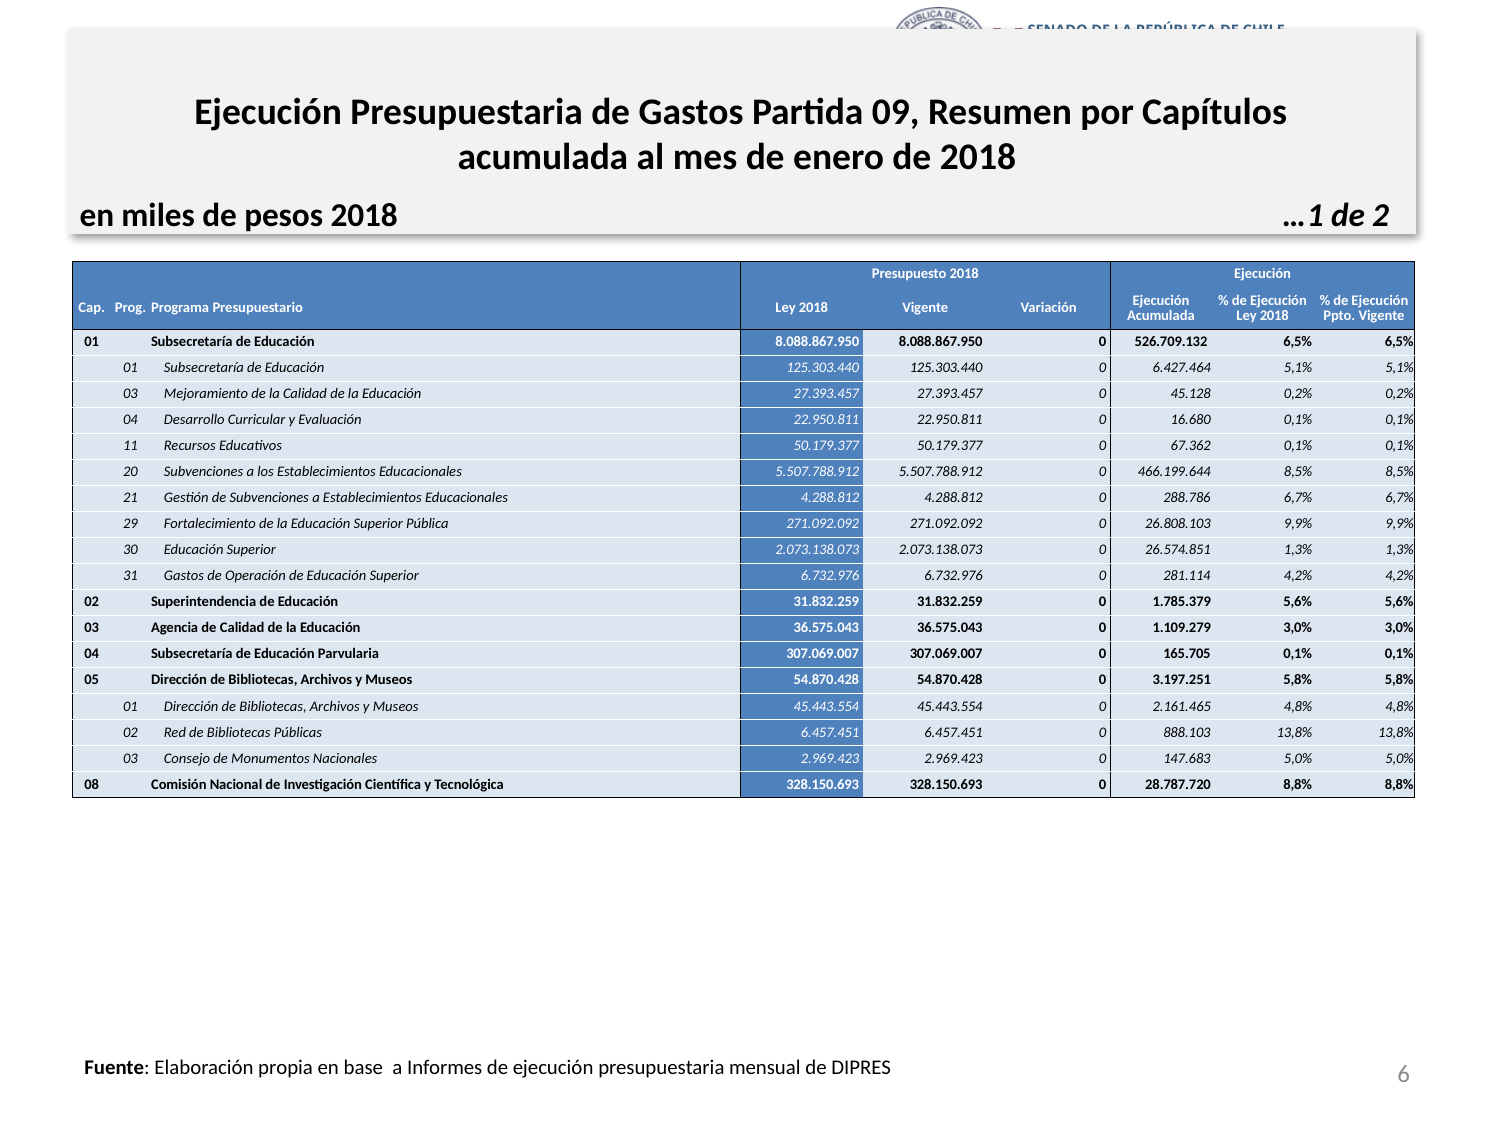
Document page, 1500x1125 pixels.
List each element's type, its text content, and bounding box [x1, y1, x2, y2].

table_cell Subvenciones a los Establecimientos Educacionales [150, 460, 740, 485]
table_cell 5,6% [1313, 590, 1414, 615]
table_cell 54.870.428 [741, 668, 863, 693]
table_cell [73, 694, 111, 719]
table_cell Variación [987, 287, 1110, 329]
table_cell [73, 356, 111, 381]
table_cell 8,8% [1313, 772, 1414, 797]
table_cell 0 [987, 538, 1110, 563]
table_cell 67.362 [1111, 434, 1212, 459]
table_cell 05 [73, 668, 111, 693]
table_cell 3,0% [1313, 616, 1414, 641]
table_cell Ley 2018 [741, 287, 863, 329]
table_header Ejecución [1111, 262, 1414, 287]
table_cell 0 [987, 486, 1110, 511]
table_cell 0 [987, 772, 1110, 797]
table_cell [73, 538, 111, 563]
table_cell Dirección de Bibliotecas, Archivos y Museos [150, 694, 740, 719]
table_cell 5,1% [1212, 356, 1313, 381]
table_cell 4,8% [1212, 694, 1313, 719]
table_cell 0 [987, 356, 1110, 381]
table_cell [111, 616, 150, 641]
table_cell Gestión de Subvenciones a Establecimientos Educacionales [150, 486, 740, 511]
table_cell Superintendencia de Educación [150, 590, 740, 615]
table_cell 8,5% [1313, 460, 1414, 485]
table_cell Mejoramiento de la Calidad de la Educación [150, 382, 740, 407]
table_cell % de Ejecución Ppto. Vigente [1313, 287, 1414, 329]
table_cell 0,2% [1313, 382, 1414, 407]
table_cell 0,1% [1212, 434, 1313, 459]
table_cell [111, 330, 150, 355]
table_cell 3,0% [1212, 616, 1313, 641]
table_cell 888.103 [1111, 720, 1212, 745]
table_cell 0,2% [1212, 382, 1313, 407]
table_cell 4,2% [1212, 564, 1313, 589]
table_cell 466.199.644 [1111, 460, 1212, 485]
table_cell 8.088.867.950 [741, 330, 863, 355]
table_cell 04 [111, 408, 150, 433]
table_cell 288.786 [1111, 486, 1212, 511]
table_cell 0 [987, 382, 1110, 407]
table_cell 2.969.423 [741, 746, 863, 771]
table_cell Subsecretaría de Educación Parvularia [150, 642, 740, 667]
table_cell 0 [987, 694, 1110, 719]
table_cell 1,3% [1212, 538, 1313, 563]
table_cell [73, 720, 111, 745]
table_cell 31 [111, 564, 150, 589]
table_cell 4.288.812 [741, 486, 863, 511]
table_header [111, 262, 150, 287]
table_cell 6.457.451 [741, 720, 863, 745]
table_cell 45.443.554 [741, 694, 863, 719]
table_cell 125.303.440 [863, 356, 987, 381]
table_cell Ejecución Acumulada [1111, 287, 1212, 329]
table_cell 0,1% [1313, 642, 1414, 667]
table_cell 2.969.423 [863, 746, 987, 771]
table_cell 6.457.451 [863, 720, 987, 745]
table_cell 02 [73, 590, 111, 615]
table_cell 08 [73, 772, 111, 797]
table_cell 0 [987, 330, 1110, 355]
table_cell 8,5% [1212, 460, 1313, 485]
table_cell 5,1% [1313, 356, 1414, 381]
table_cell 01 [111, 694, 150, 719]
table_cell 8.088.867.950 [863, 330, 987, 355]
table_cell 2.073.138.073 [863, 538, 987, 563]
table_cell Subsecretaría de Educación [150, 330, 740, 355]
table_cell 0 [987, 460, 1110, 485]
table_cell [73, 408, 111, 433]
table_cell 0 [987, 590, 1110, 615]
table_cell 0 [987, 720, 1110, 745]
table_cell 0 [987, 564, 1110, 589]
table_cell 165.705 [1111, 642, 1212, 667]
table_cell 27.393.457 [741, 382, 863, 407]
table_cell 02 [111, 720, 150, 745]
table_cell 13,8% [1313, 720, 1414, 745]
table_cell 6.732.976 [863, 564, 987, 589]
table_cell Gastos de Operación de Educación Superior [150, 564, 740, 589]
table_cell [73, 512, 111, 537]
table_cell 328.150.693 [741, 772, 863, 797]
table_cell 0 [987, 668, 1110, 693]
table_cell Dirección de Bibliotecas, Archivos y Museos [150, 668, 740, 693]
table_cell 4,8% [1313, 694, 1414, 719]
table_cell 0 [987, 512, 1110, 537]
table_cell 271.092.092 [741, 512, 863, 537]
table_cell Educación Superior [150, 538, 740, 563]
table_cell 01 [111, 356, 150, 381]
table_cell 6,7% [1313, 486, 1414, 511]
table_cell 3.197.251 [1111, 668, 1212, 693]
table_cell 0 [987, 616, 1110, 641]
table_cell Cap. [73, 287, 111, 329]
table_cell 9,9% [1212, 512, 1313, 537]
table_cell Vigente [863, 287, 987, 329]
table_cell Consejo de Monumentos Nacionales [150, 746, 740, 771]
table_cell 271.092.092 [863, 512, 987, 537]
table_cell 5,8% [1313, 668, 1414, 693]
table_cell 13,8% [1212, 720, 1313, 745]
text_box en miles de pesos 2018 …1 de 2 [64, 185, 1415, 260]
table_cell 9,9% [1313, 512, 1414, 537]
table_cell Prog. [111, 287, 150, 329]
table_cell [111, 590, 150, 615]
table_cell 5,0% [1313, 746, 1414, 771]
table_cell 30 [111, 538, 150, 563]
table_cell 16.680 [1111, 408, 1212, 433]
table_cell 26.808.103 [1111, 512, 1212, 537]
table_cell 01 [73, 330, 111, 355]
picture [893, 7, 987, 29]
table_cell 147.683 [1111, 746, 1212, 771]
table_cell Desarrollo Curricular y Evaluación [150, 408, 740, 433]
table_cell 0,1% [1313, 434, 1414, 459]
table_cell 21 [111, 486, 150, 511]
table_cell [111, 642, 150, 667]
table_cell 307.069.007 [863, 642, 987, 667]
table_cell [111, 772, 150, 797]
table_cell 2.073.138.073 [741, 538, 863, 563]
table_cell 22.950.811 [863, 408, 987, 433]
table_cell 5.507.788.912 [863, 460, 987, 485]
table_cell 28.787.720 [1111, 772, 1212, 797]
table_cell 04 [73, 642, 111, 667]
table_cell 307.069.007 [741, 642, 863, 667]
table_cell 5.507.788.912 [741, 460, 863, 485]
table_header [150, 262, 740, 287]
table_cell 6.427.464 [1111, 356, 1212, 381]
table_cell 03 [73, 616, 111, 641]
table_header [73, 262, 111, 287]
table_cell % de Ejecución Ley 2018 [1212, 287, 1313, 329]
table_cell 5,8% [1212, 668, 1313, 693]
table_cell Red de Bibliotecas Públicas [150, 720, 740, 745]
table_cell Programa Presupuestario [150, 287, 740, 329]
table_cell 328.150.693 [863, 772, 987, 797]
table_cell 125.303.440 [741, 356, 863, 381]
table_cell 1,3% [1313, 538, 1414, 563]
table_cell [73, 564, 111, 589]
table_cell 1.785.379 [1111, 590, 1212, 615]
table_cell Agencia de Calidad de la Educación [150, 616, 740, 641]
table_cell 6.732.976 [741, 564, 863, 589]
table_cell 526.709.132 [1111, 330, 1212, 355]
table_cell 8,8% [1212, 772, 1313, 797]
table_cell 6,7% [1212, 486, 1313, 511]
table_cell 26.574.851 [1111, 538, 1212, 563]
slide_number 6 [1074, 1042, 1425, 1103]
table_cell Comisión Nacional de Investigación Científica y Tecnológica [150, 772, 740, 797]
table_cell [73, 460, 111, 485]
table_cell 36.575.043 [741, 616, 863, 641]
table_cell 36.575.043 [863, 616, 987, 641]
table_cell 03 [111, 746, 150, 771]
table_cell 0,1% [1313, 408, 1414, 433]
table_cell 50.179.377 [863, 434, 987, 459]
table_cell [73, 746, 111, 771]
table_cell 281.114 [1111, 564, 1212, 589]
table_cell [73, 434, 111, 459]
table_cell 0,1% [1212, 642, 1313, 667]
table_cell 0 [987, 746, 1110, 771]
table_cell 45.443.554 [863, 694, 987, 719]
table_cell 0 [987, 408, 1110, 433]
table_cell 27.393.457 [863, 382, 987, 407]
table_cell Subsecretaría de Educación [150, 356, 740, 381]
table_cell Fortalecimiento de la Educación Superior Pública [150, 512, 740, 537]
title Ejecución Presupuestaria de Gastos Partida 09, Resumen por Capítulos acumulada al mes de enero de 2018 [67, 29, 1415, 185]
table_cell [73, 486, 111, 511]
table_cell 03 [111, 382, 150, 407]
table_cell 54.870.428 [863, 668, 987, 693]
table_cell 6,5% [1313, 330, 1414, 355]
table_cell 50.179.377 [741, 434, 863, 459]
table_cell 4,2% [1313, 564, 1414, 589]
table_cell 31.832.259 [863, 590, 987, 615]
table_cell 2.161.465 [1111, 694, 1212, 719]
table_cell [73, 382, 111, 407]
table_cell 5,0% [1212, 746, 1313, 771]
table_cell 22.950.811 [741, 408, 863, 433]
table_cell 20 [111, 460, 150, 485]
table_cell 0 [987, 434, 1110, 459]
table_cell 6,5% [1212, 330, 1313, 355]
table_cell 0 [987, 642, 1110, 667]
table_cell 31.832.259 [741, 590, 863, 615]
table_cell 5,6% [1212, 590, 1313, 615]
table_cell 1.109.279 [1111, 616, 1212, 641]
table_cell [111, 668, 150, 693]
table_header Presupuesto 2018 [741, 262, 1110, 287]
table_cell 0,1% [1212, 408, 1313, 433]
table_cell 29 [111, 512, 150, 537]
table_cell 45.128 [1111, 382, 1212, 407]
table_cell Recursos Educativos [150, 434, 740, 459]
table_cell 11 [111, 434, 150, 459]
table_cell 4.288.812 [863, 486, 987, 511]
